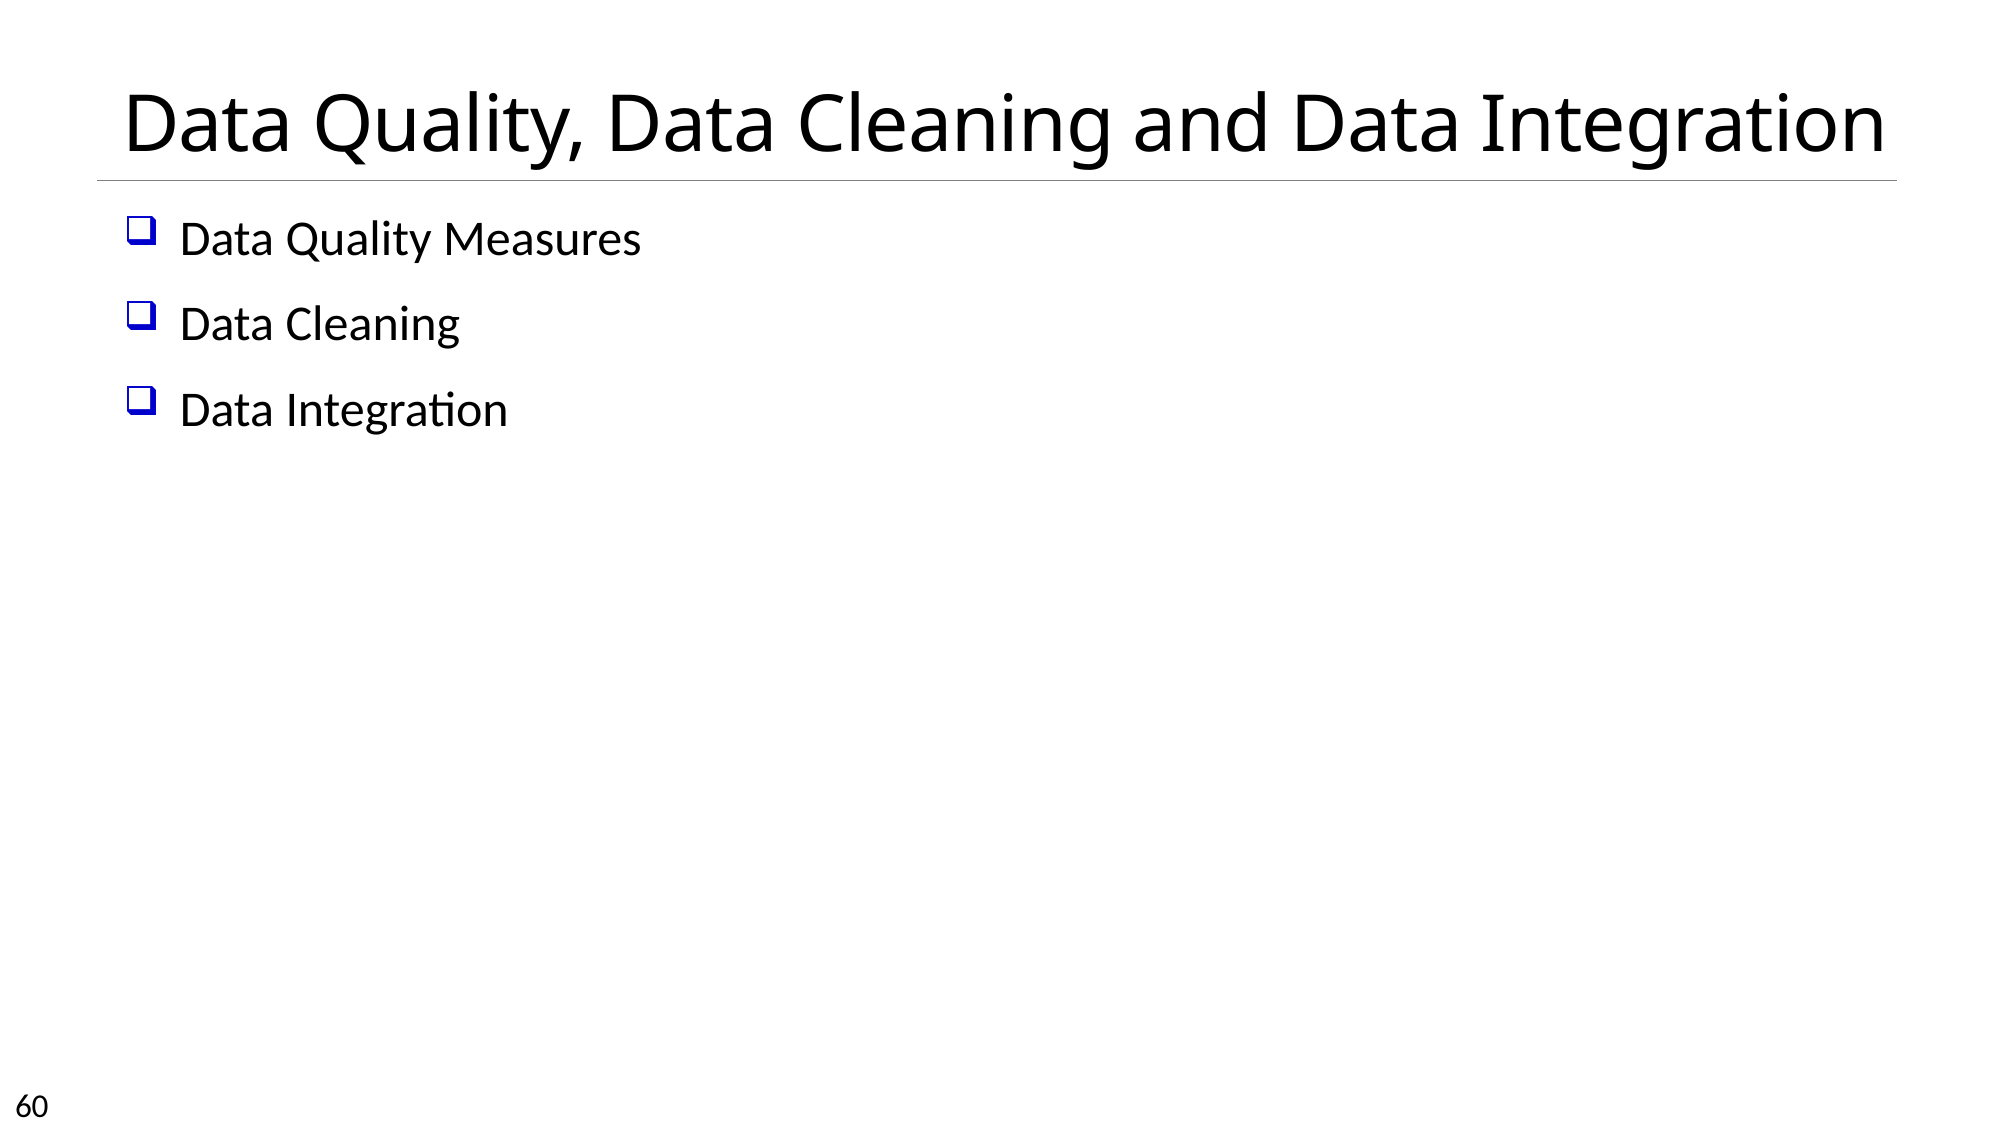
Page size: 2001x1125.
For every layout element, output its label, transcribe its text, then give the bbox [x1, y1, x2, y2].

list Data Quality Measures Data Cleaning Data Integration [108, 198, 1892, 1061]
title Data Quality, Data Cleaning and Data Integration [93, 0, 1916, 175]
